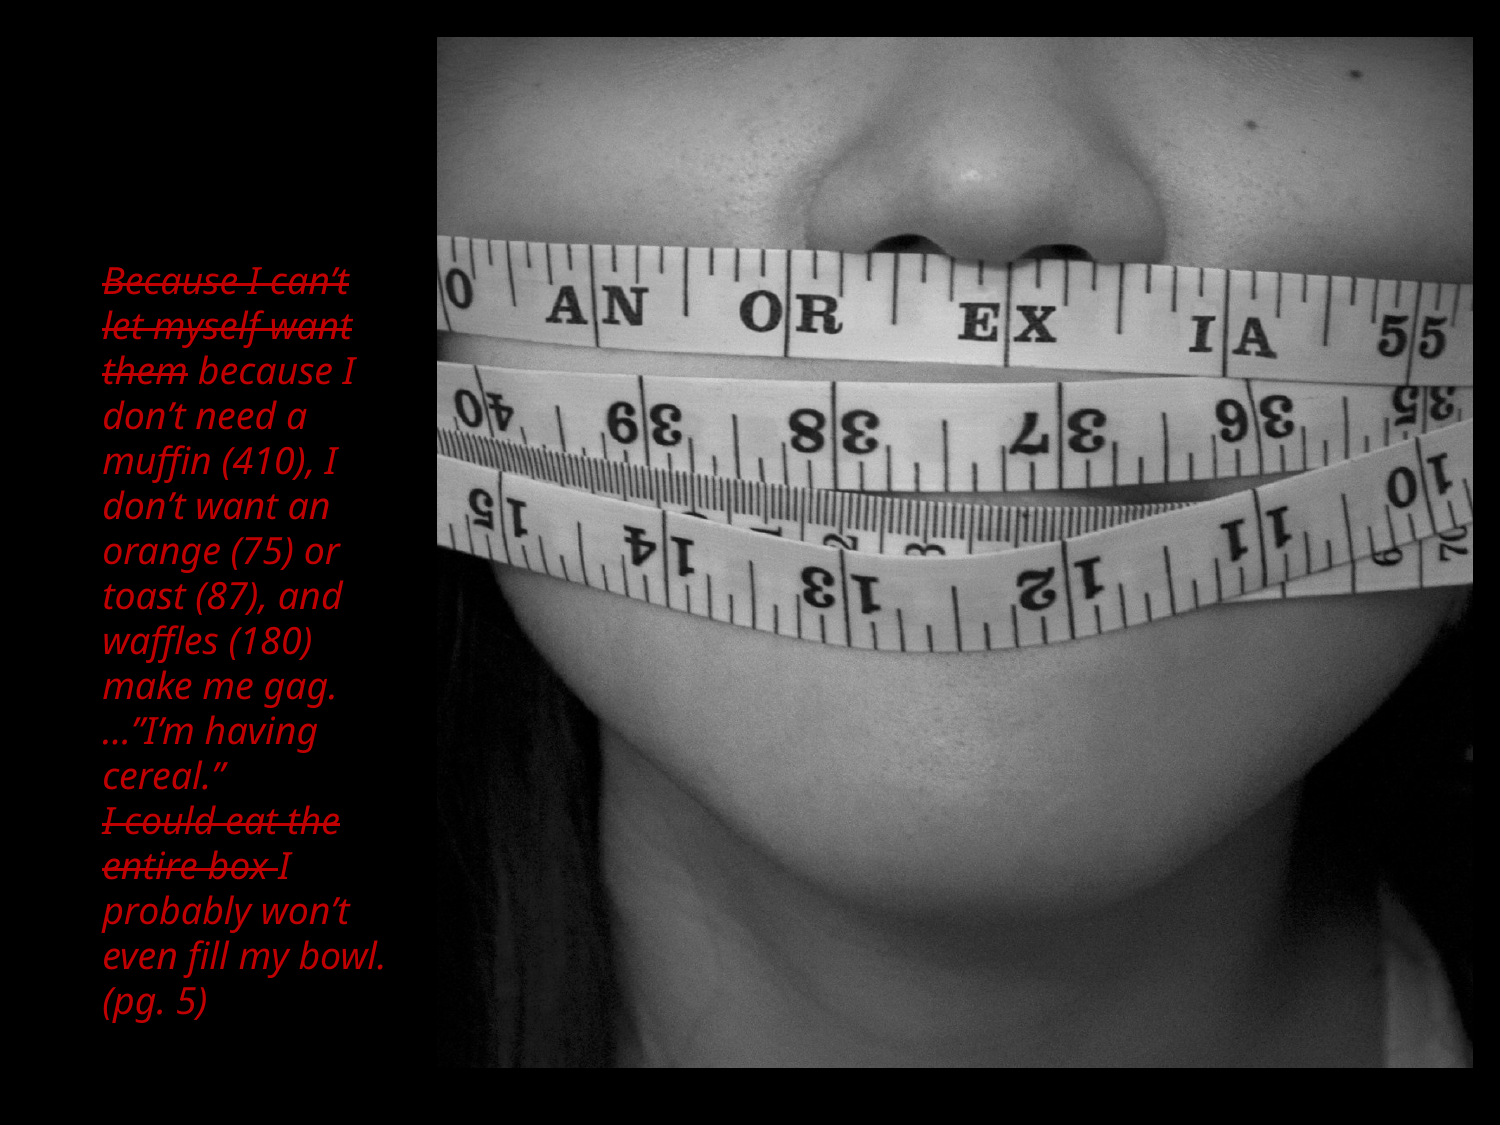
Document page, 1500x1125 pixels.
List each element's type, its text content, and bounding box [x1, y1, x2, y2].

text_box Because I can’t let myself want them because I don’t need a muffin (410), I don’t want an orange (75) or toast (87), and waffles (180) make me gag. …”I’m having cereal.” I could eat the entire box I probably won’t even fill my bowl.(pg. 5) [87, 249, 413, 1030]
picture [437, 37, 1473, 1068]
